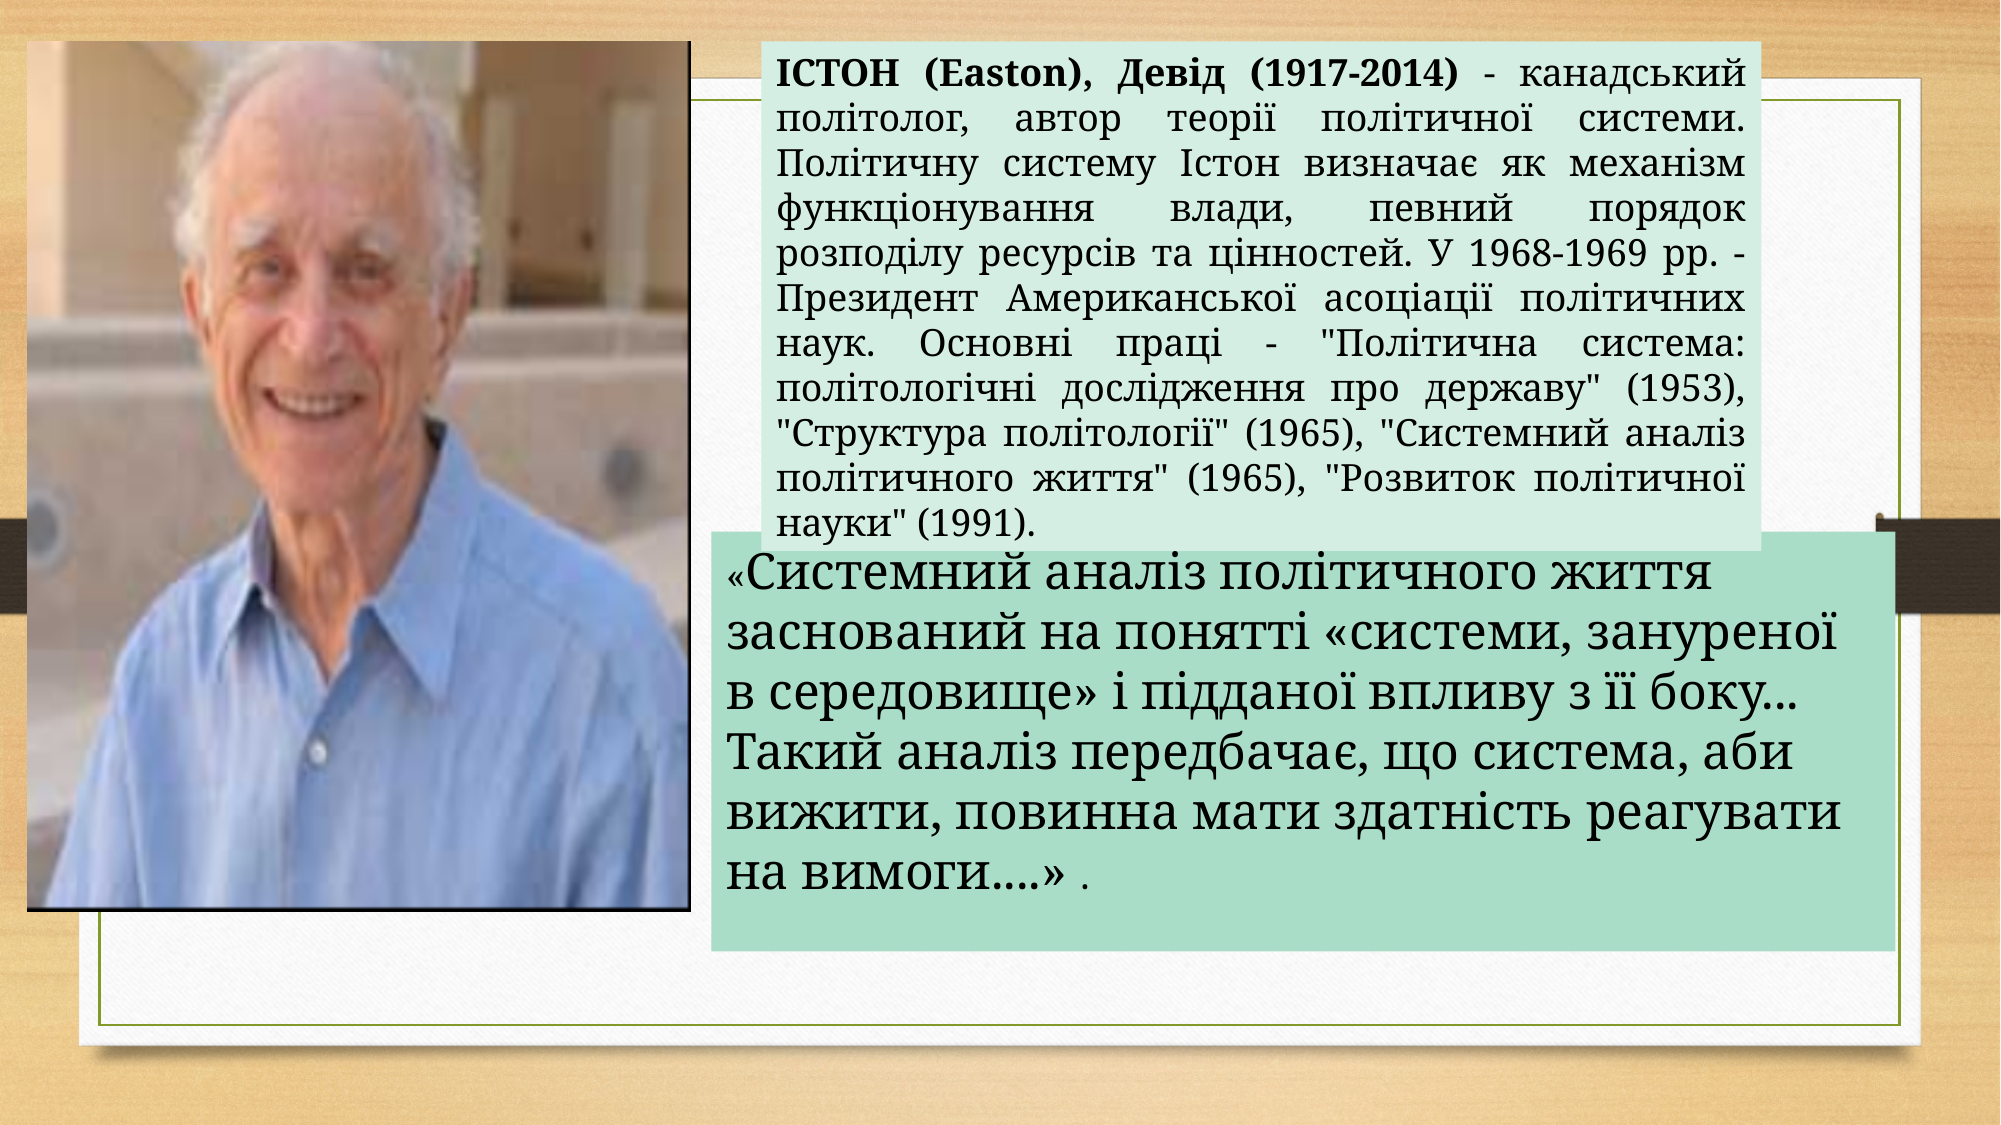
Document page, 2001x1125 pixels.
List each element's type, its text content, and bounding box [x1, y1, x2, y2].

picture [0, 0, 2001, 1125]
text_box ІСТОН (Easton), Девід (1917-2014) - канадський політолог, автор теорії політичної системи. Політичну систему Істон визначає як механізм функціонування влади, певний порядок розподілу ресурсів та цінностей. У 1968-1969 рр. - Президент Американської асоціації політичних наук. Основні праці - "Політична система: політологічні дослідження про державу" (1953), "Структура політології" (1965), "Системний аналіз політичного життя" (1965), "Розвиток політичної науки" (1991). [761, 41, 1762, 551]
text_box «Системний аналіз політичного життя заснований на понятті «системи, зануреної в середовище» і підданої впливу з її боку... Такий аналіз передбачає, що система, аби вижити, повинна мати здатність реагувати на вимоги....» . [711, 531, 1896, 952]
